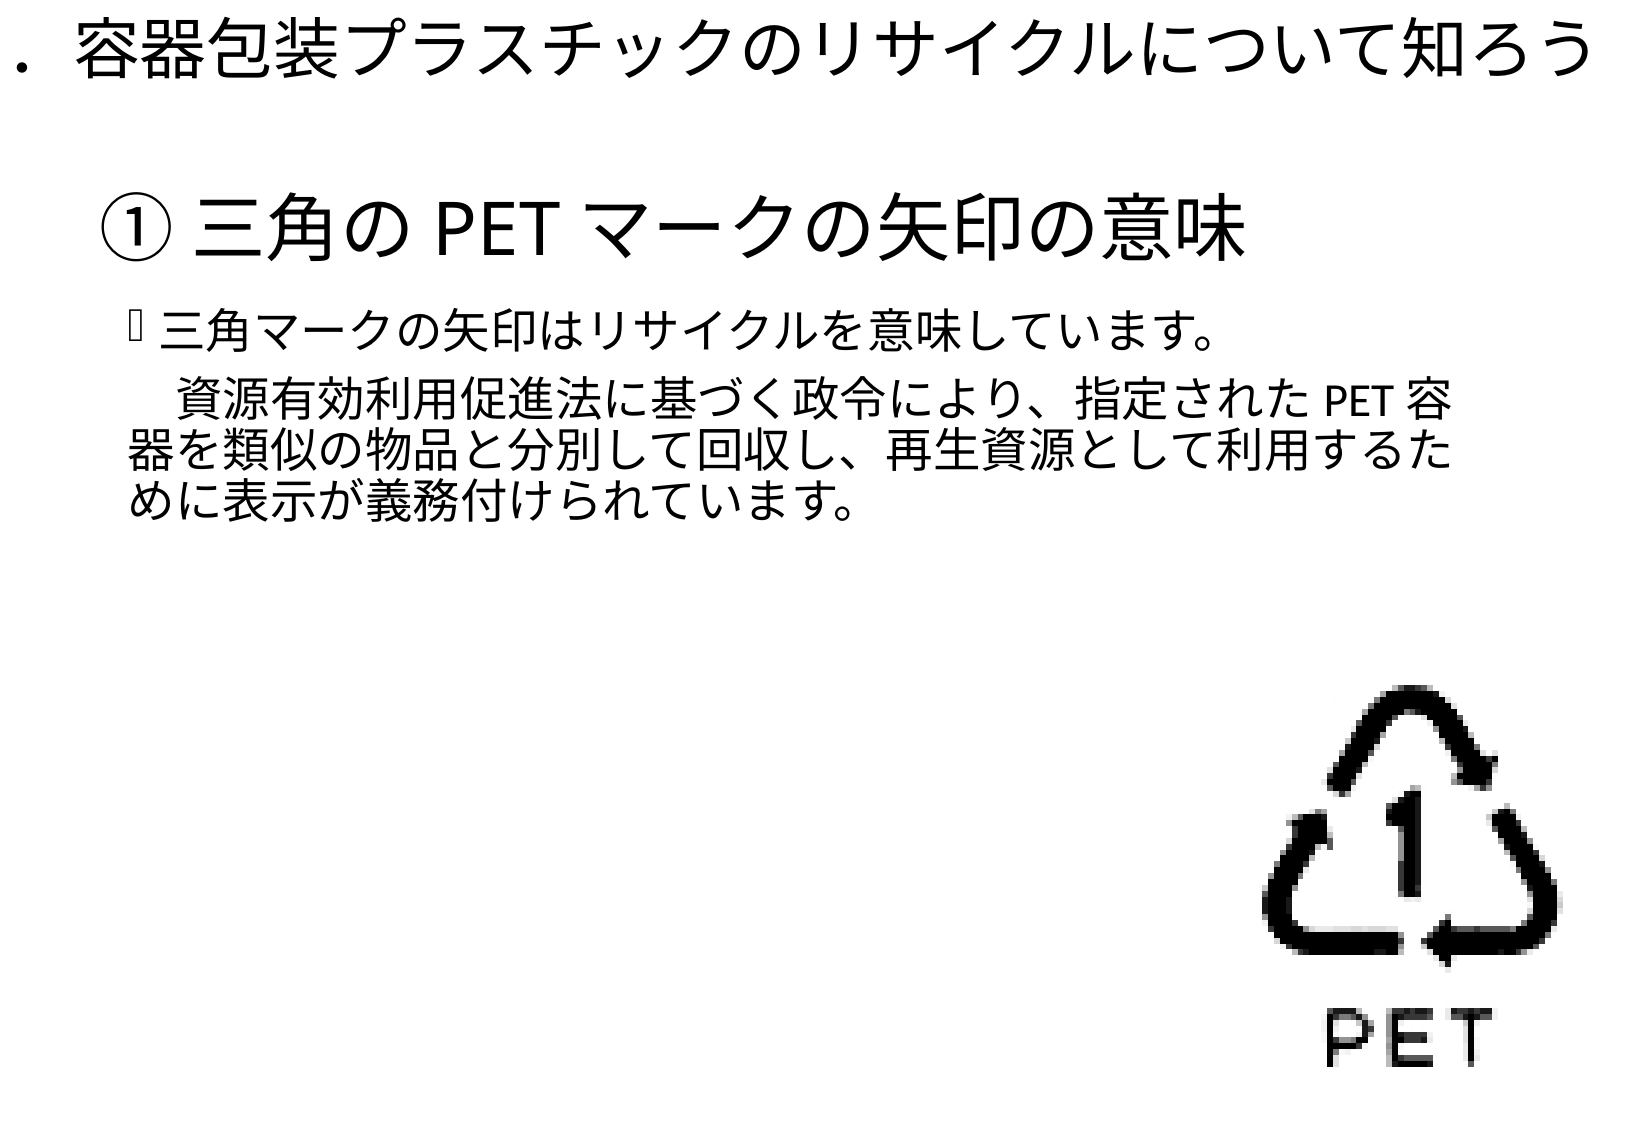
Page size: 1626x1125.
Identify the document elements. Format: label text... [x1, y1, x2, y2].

picture [1245, 674, 1575, 1079]
list 三角マークの矢印はリサイクルを意味しています。 資源有効利用促進法に基づく政令により、指定されたPET容器を類似の物品と分別して回収し、再生資源として利用するために表示が義務付けられています。 [112, 299, 1515, 1014]
text_box ２．容器包装プラスチックのリサイクルについて知ろう [0, 0, 1617, 95]
title ①三角のPETマークの矢印の意味 [84, 167, 1486, 385]
